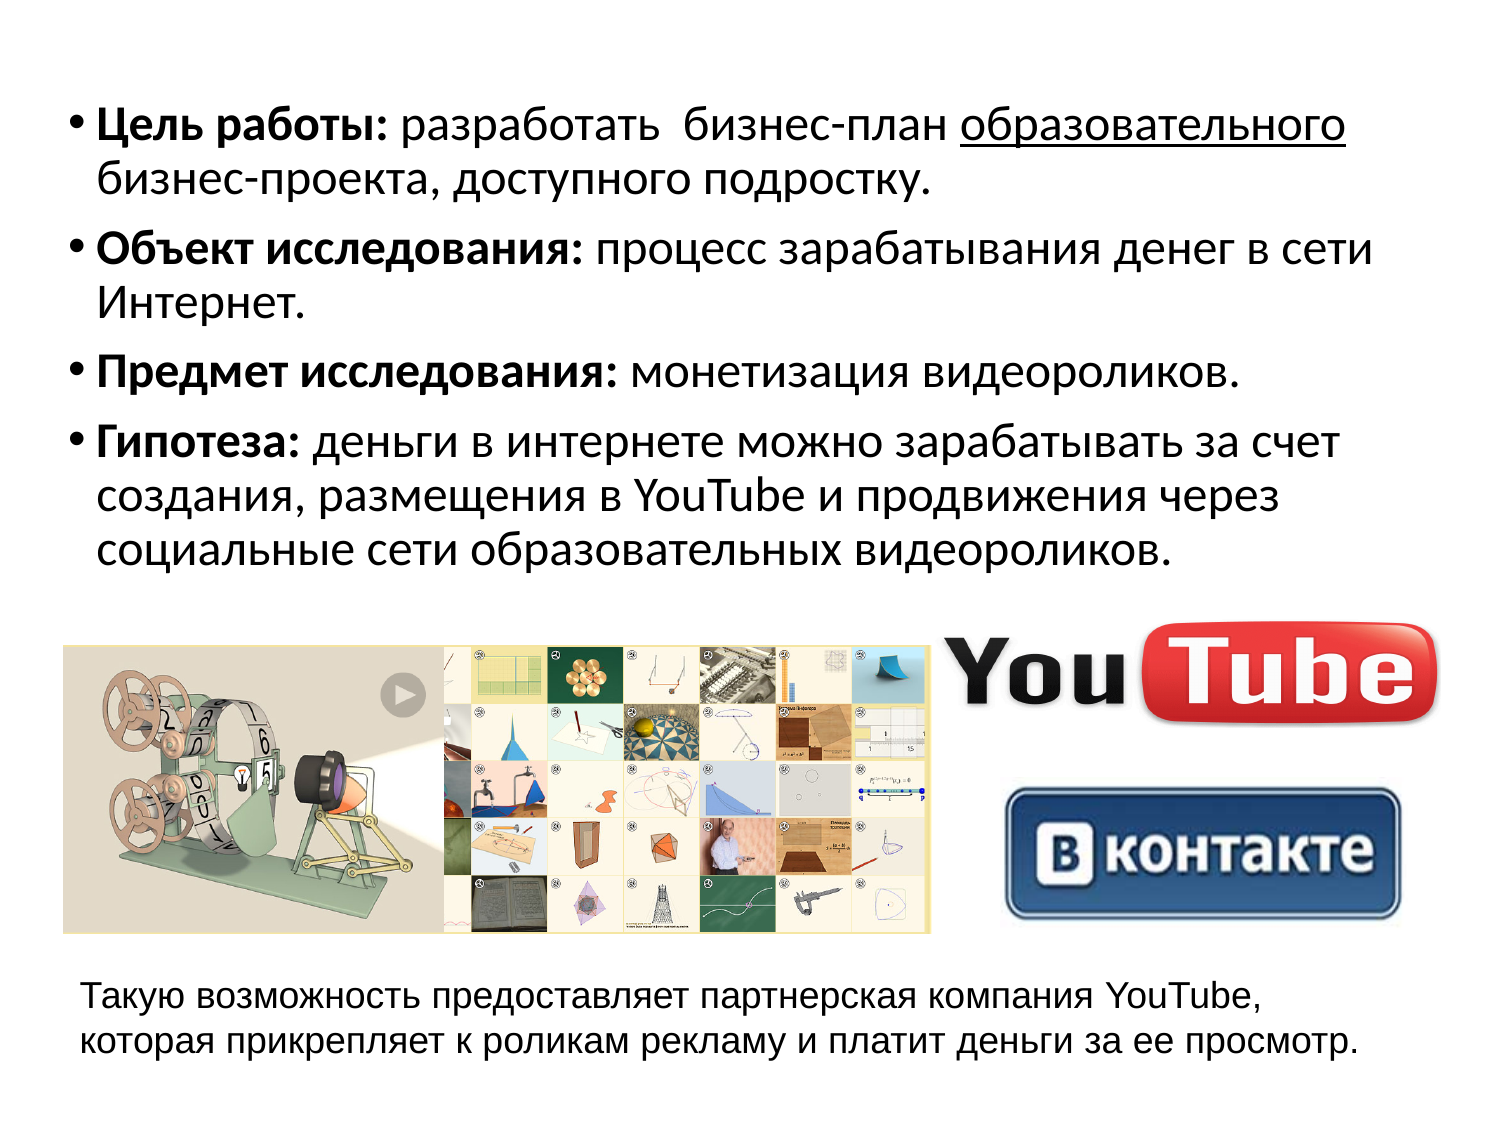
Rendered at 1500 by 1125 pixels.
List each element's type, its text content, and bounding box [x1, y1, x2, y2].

picture [1000, 777, 1408, 934]
picture [63, 609, 1441, 934]
text_box Такую возможность предоставляет партнерская компания YouTube, которая прикрепляет к роликам рекламу и платит деньги за ее просмотр. [64, 964, 1376, 1069]
list Цель работы: разработать бизнес-план образовательного бизнес-проекта, доступного подростку. Объект исследования: процесс зарабатывания денег в сети Интернет. Предмет исследования: монетизация видеороликов. Гипотеза: деньги в интернете можно зарабатывать за счет создания, размещения в YouTube и продвижения через социальные сети образовательных видеороликов. [53, 90, 1471, 598]
